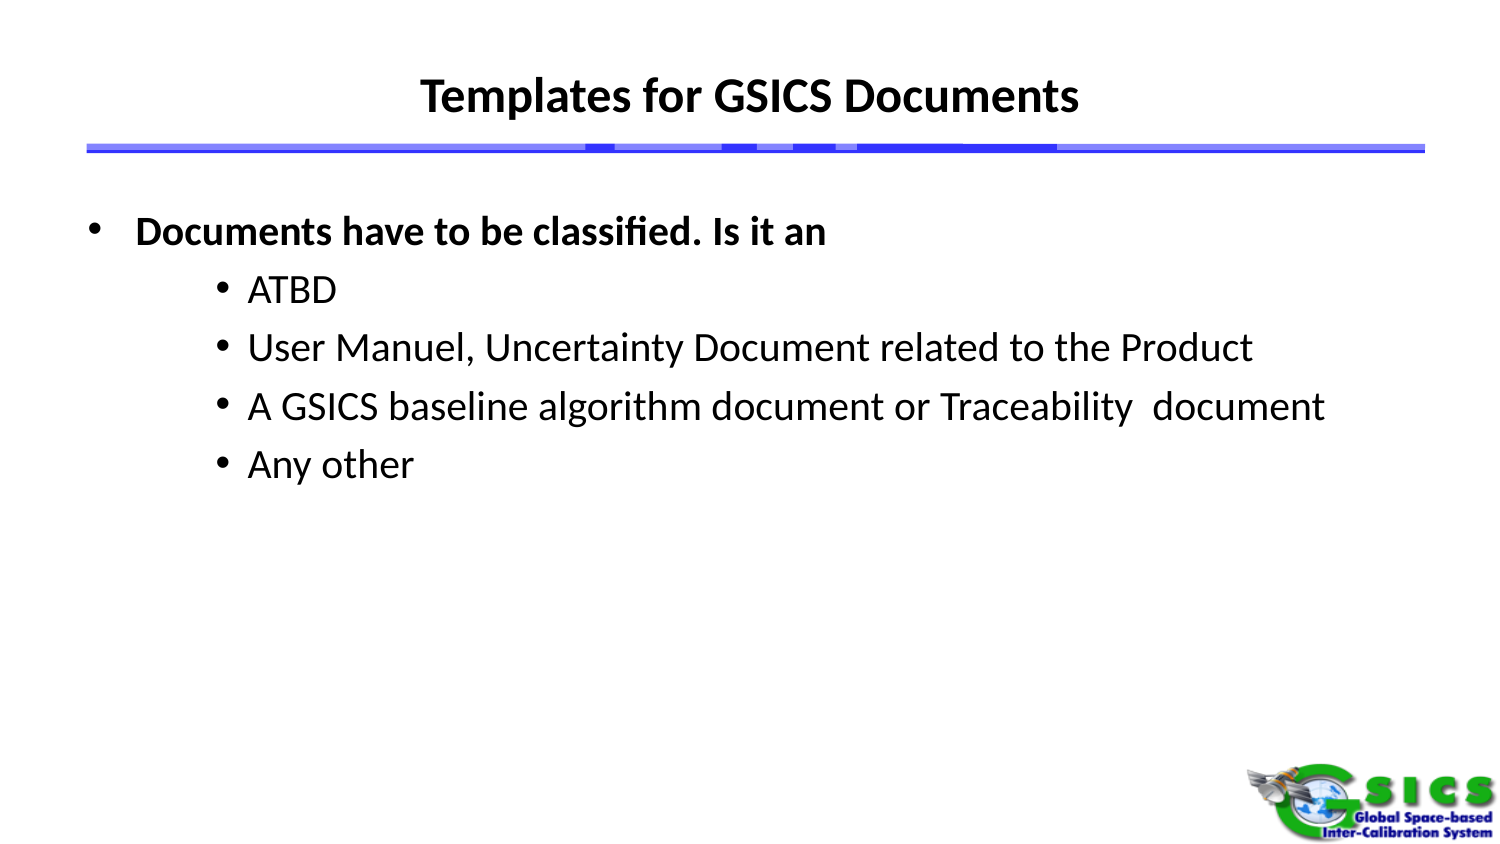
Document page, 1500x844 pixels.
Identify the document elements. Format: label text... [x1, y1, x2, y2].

list Documents have to be classified. Is it an ATBD User Manuel, Uncertainty Document related to the Product A GSICS baseline algorithm document or Traceability document Any other [74, 196, 1426, 754]
title Templates for GSICS Documents [74, 33, 1426, 152]
picture [1240, 758, 1500, 844]
